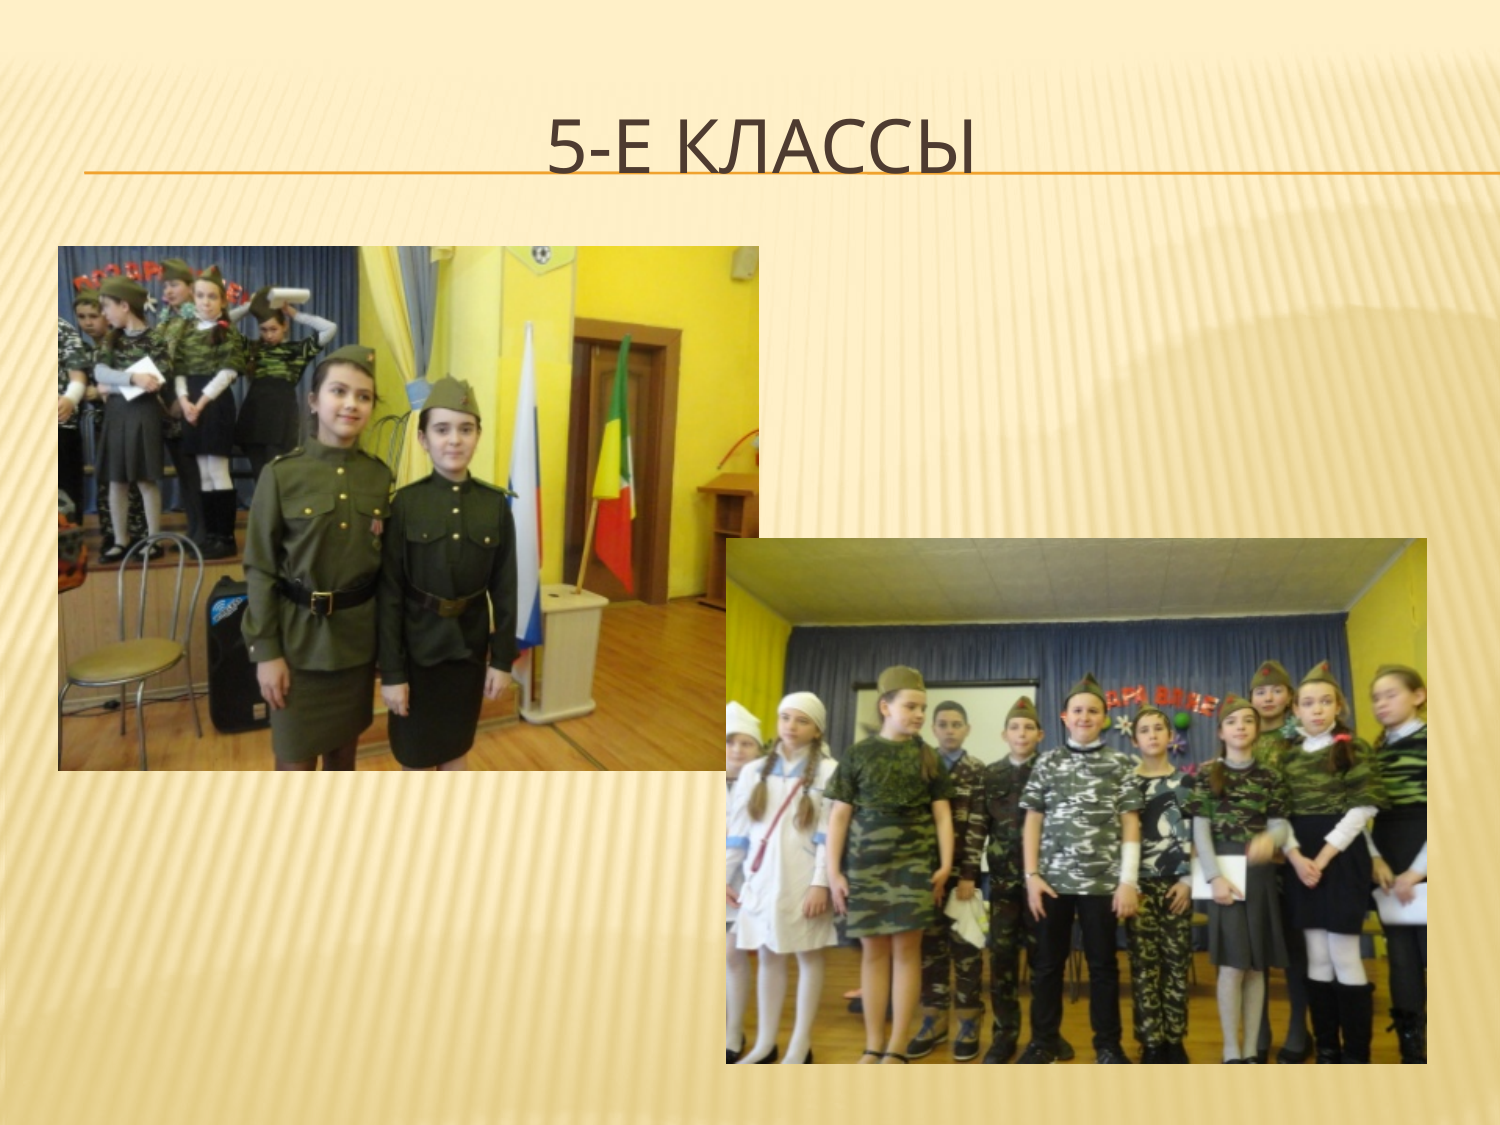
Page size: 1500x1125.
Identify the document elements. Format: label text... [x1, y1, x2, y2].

picture [58, 245, 1427, 1065]
title 5-е классы [49, 75, 1475, 213]
